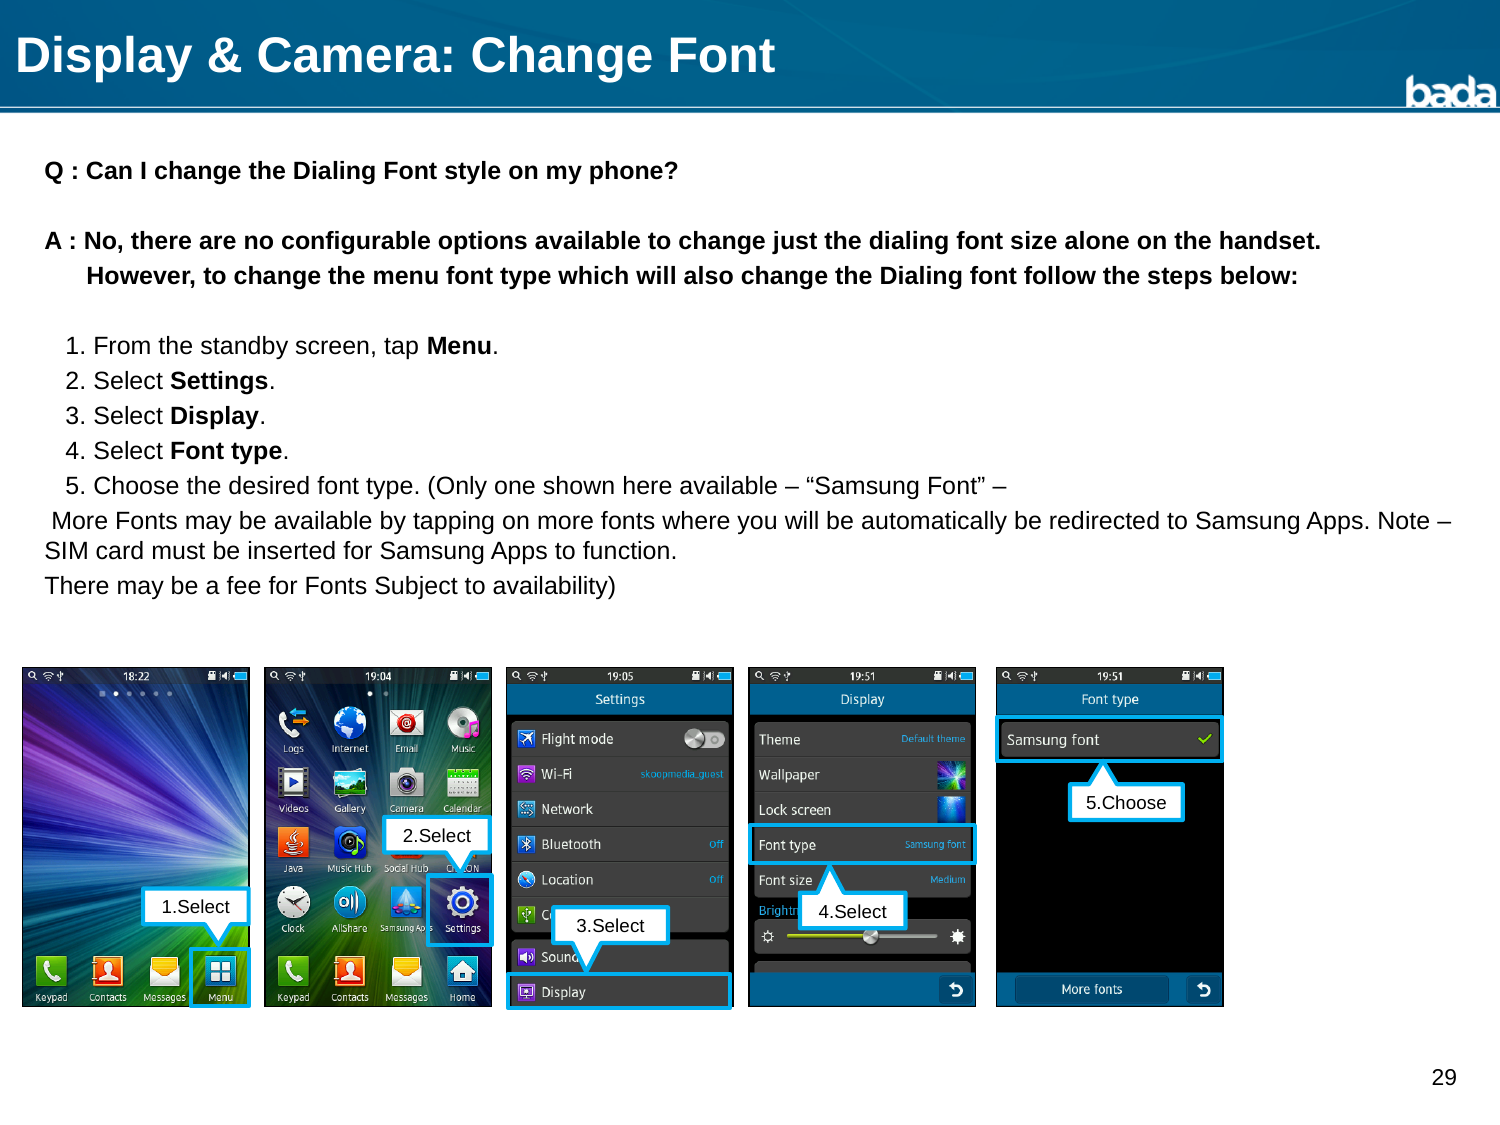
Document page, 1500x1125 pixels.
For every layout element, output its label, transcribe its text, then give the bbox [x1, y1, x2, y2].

title Display & Camera: Change Font [0, 0, 1500, 105]
picture [0, 105, 1500, 1125]
slide_number 29 [1387, 1046, 1473, 1106]
list Q : Can I change the Dialing Font style on my phone? A : No, there are no configurable options available to change just the dialing font size alone on the handset. However, to change the menu font type which will also change the Dialing font follow the steps below: 1. From the standby screen, tap Menu. 2. Select Settings. 3. Select Display. 4. Select Font type. 5. Choose the desired font type. (Only one shown here available – “Samsung Font” – More Fonts may be available by tapping on more fonts where you will be automatically be redirected to Samsung Apps. Note – SIM card must be inserted for Samsung Apps to function. There may be a fee for Fonts Subject to availability) [29, 147, 1471, 516]
